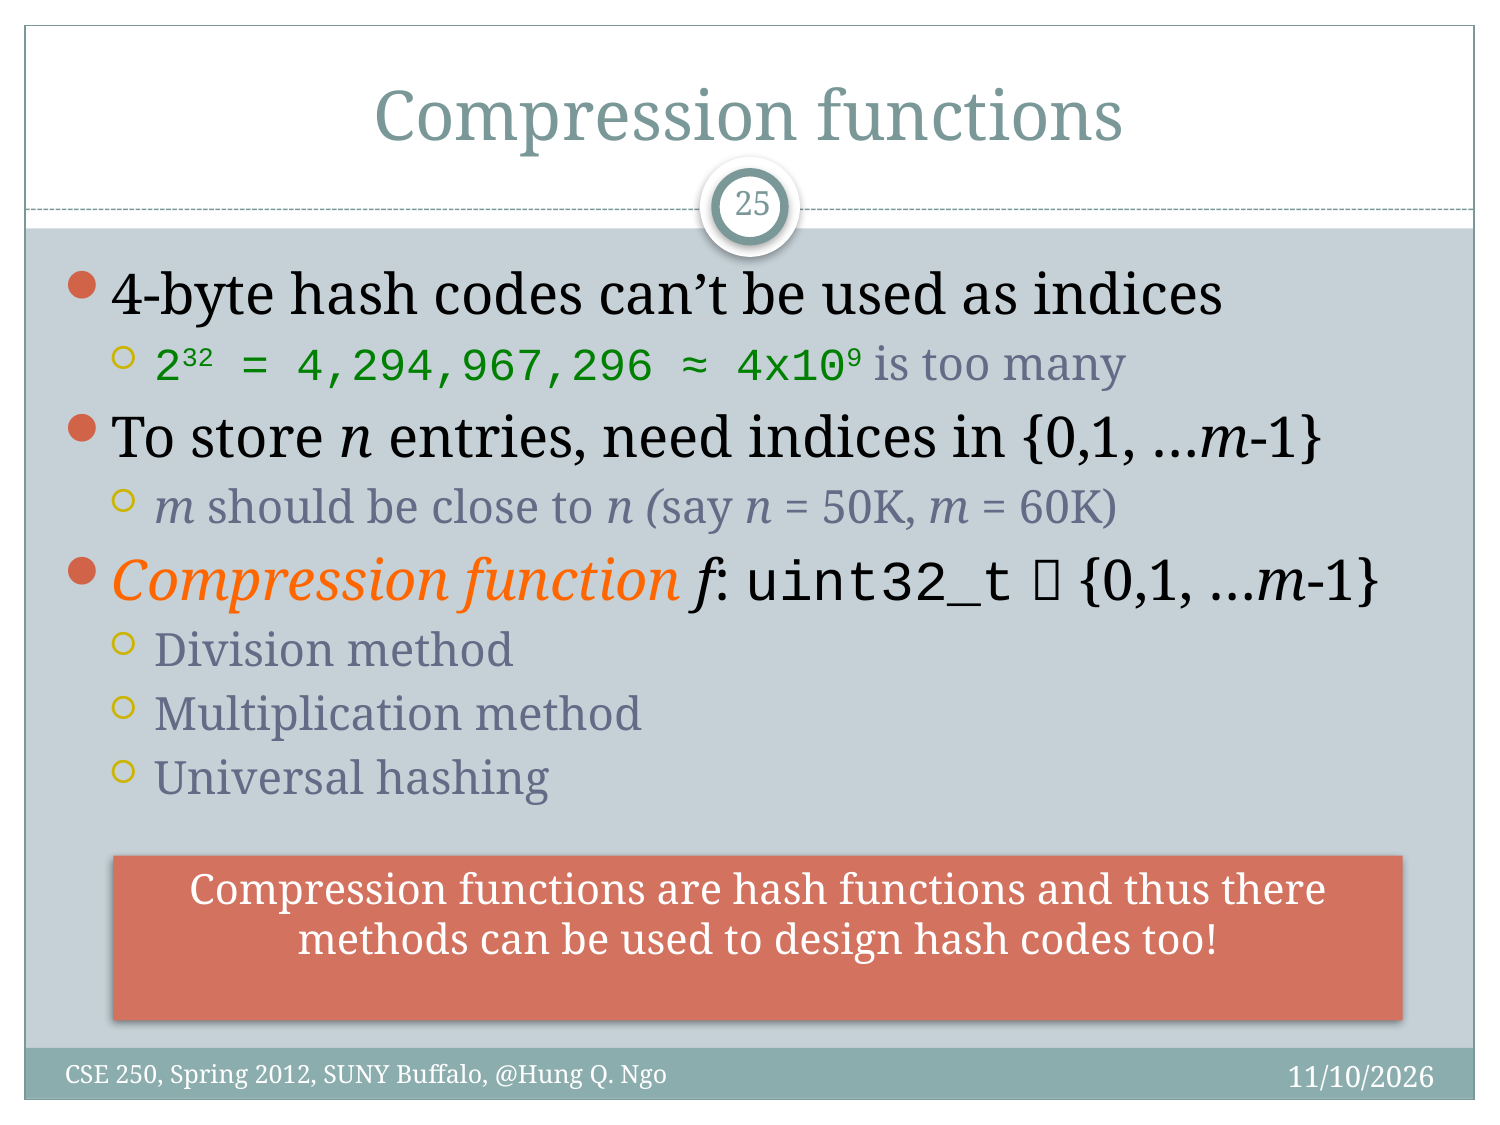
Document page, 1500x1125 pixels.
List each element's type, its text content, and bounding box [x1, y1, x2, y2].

slide_number 24 [715, 168, 791, 241]
footer CSE 250, Spring 2012, SUNY Buffalo, @Hung Q. Ngo [50, 1051, 713, 1112]
list 4-byte hash codes can’t be used as indices 232 = 4,294,967,296 ≈ 4x109 is too many To store n entries, need indices in {0,1, …m-1} m should be close to n (say n = 50K, m = 60K) Compression function f: uint32_t  {0,1, …m-1} Division method Multiplication method Universal hashing [49, 250, 1445, 1001]
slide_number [950, 1050, 1450, 1111]
text_box Compression functions are hash functions and thus there methods can be used to design hash codes too! [113, 855, 1403, 1021]
title Compression functions [49, 37, 1450, 162]
